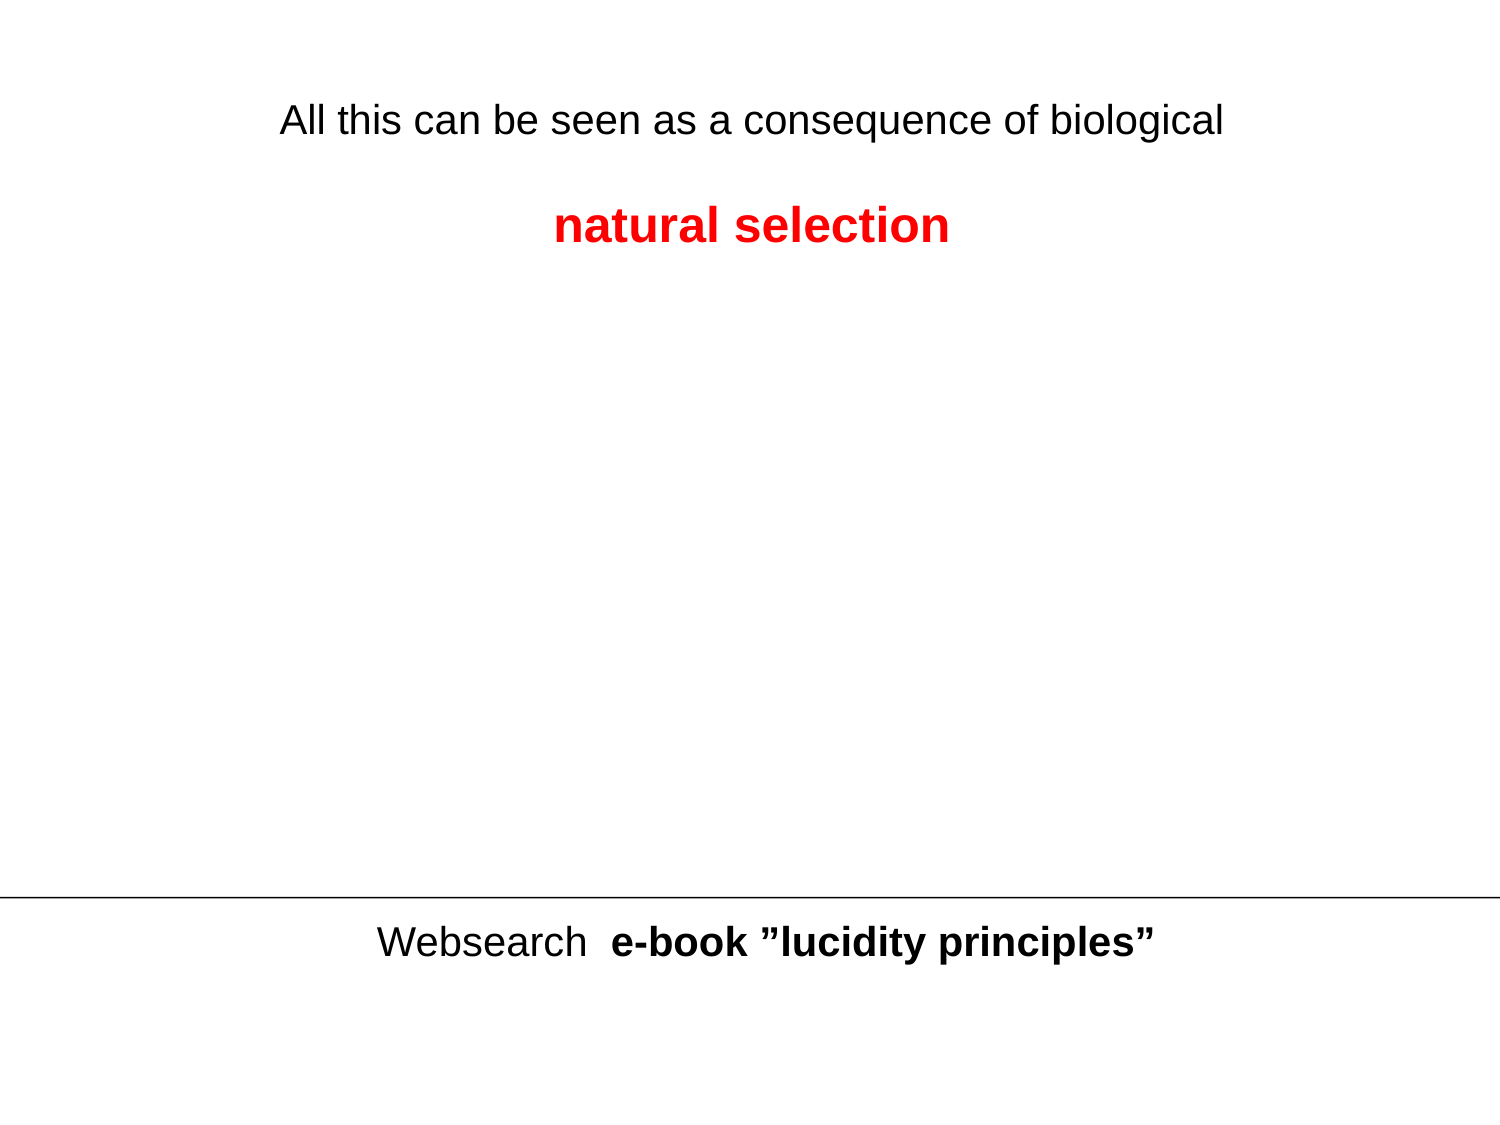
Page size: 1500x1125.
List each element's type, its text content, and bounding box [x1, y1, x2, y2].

text_box Websearch e-book ”lucidity principles” [362, 907, 1171, 972]
text_box All this can be seen as a consequence of biological natural selection [264, 85, 1240, 260]
